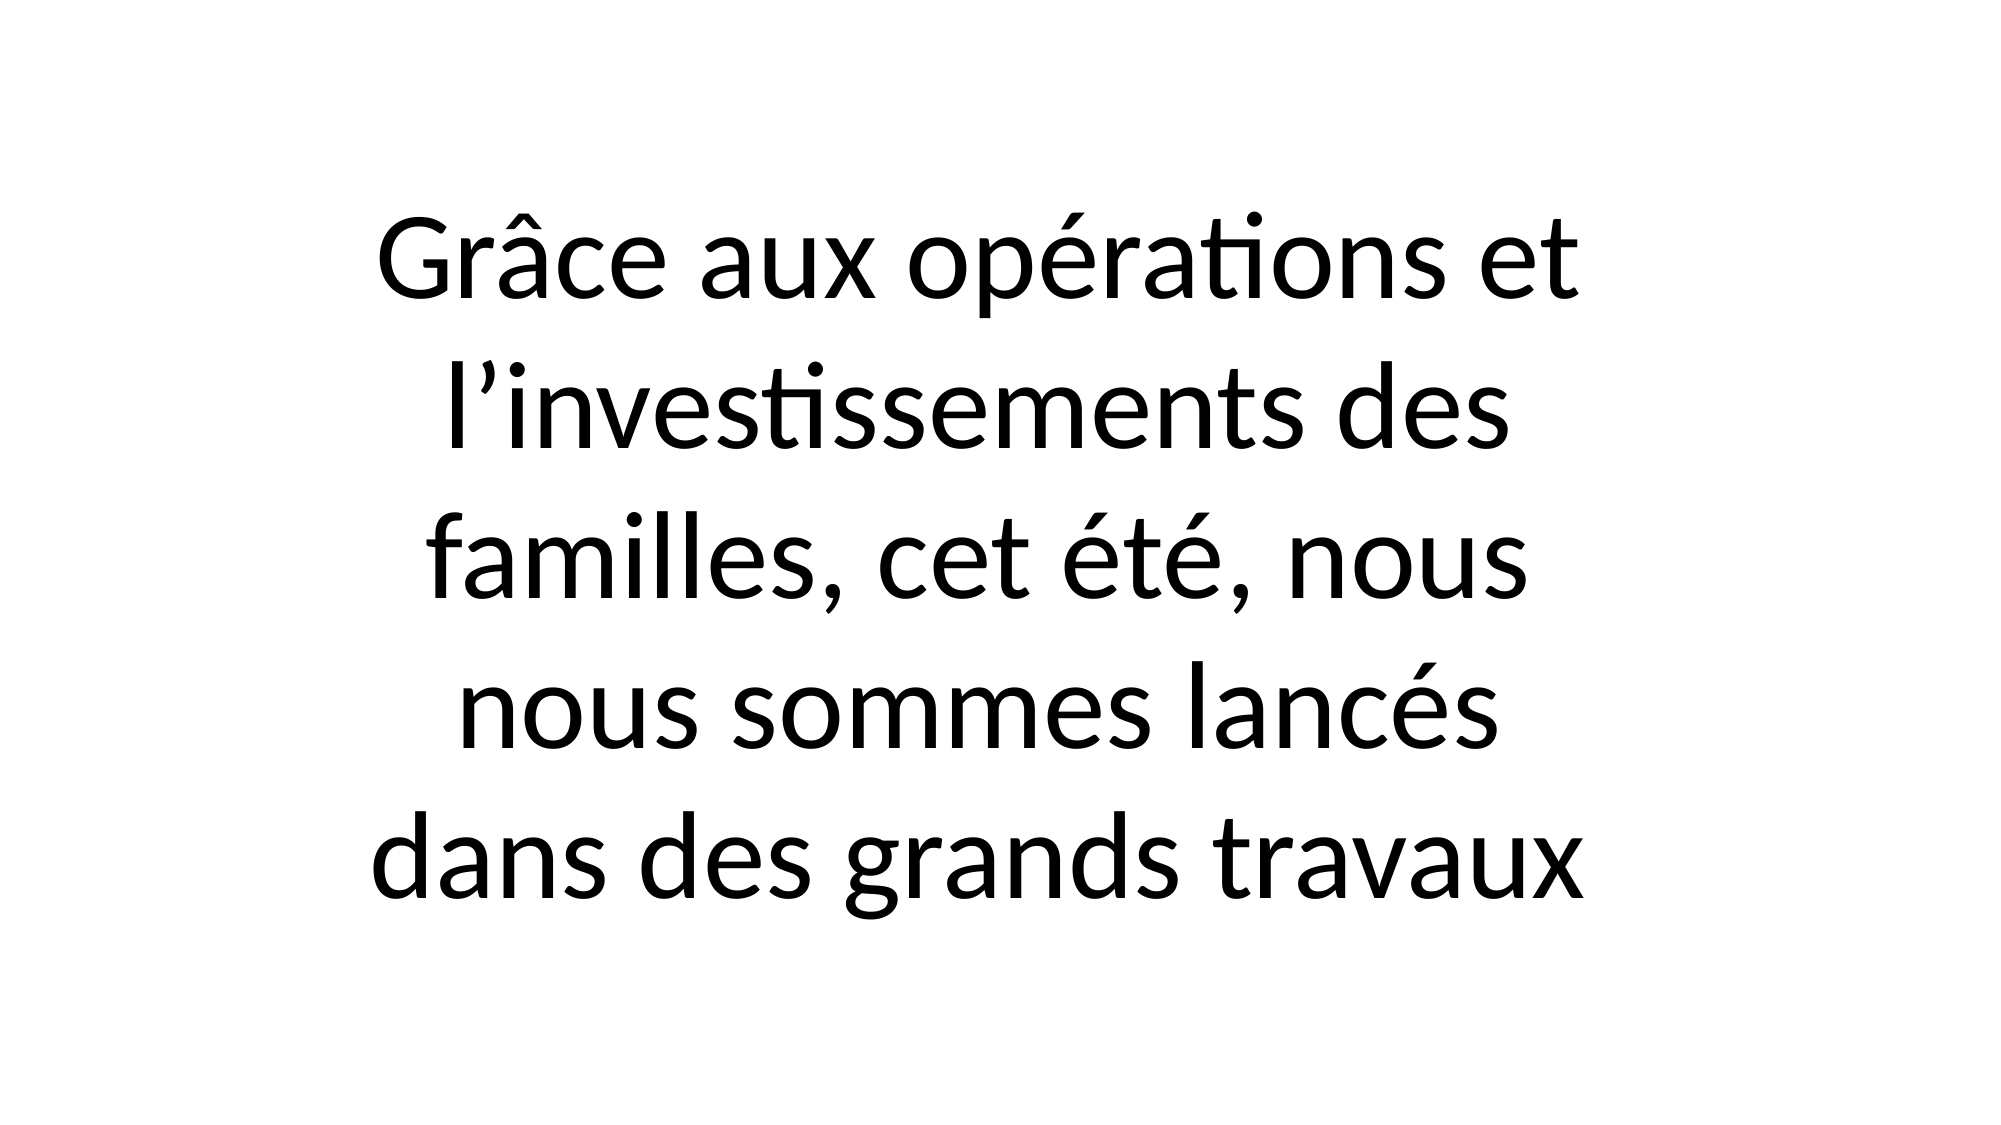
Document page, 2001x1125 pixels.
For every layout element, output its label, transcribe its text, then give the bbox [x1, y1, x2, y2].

text_box Grâce aux opérations et l’investissements des familles, cet été, nous nous sommes lancés dans des grands travaux [328, 166, 1629, 931]
